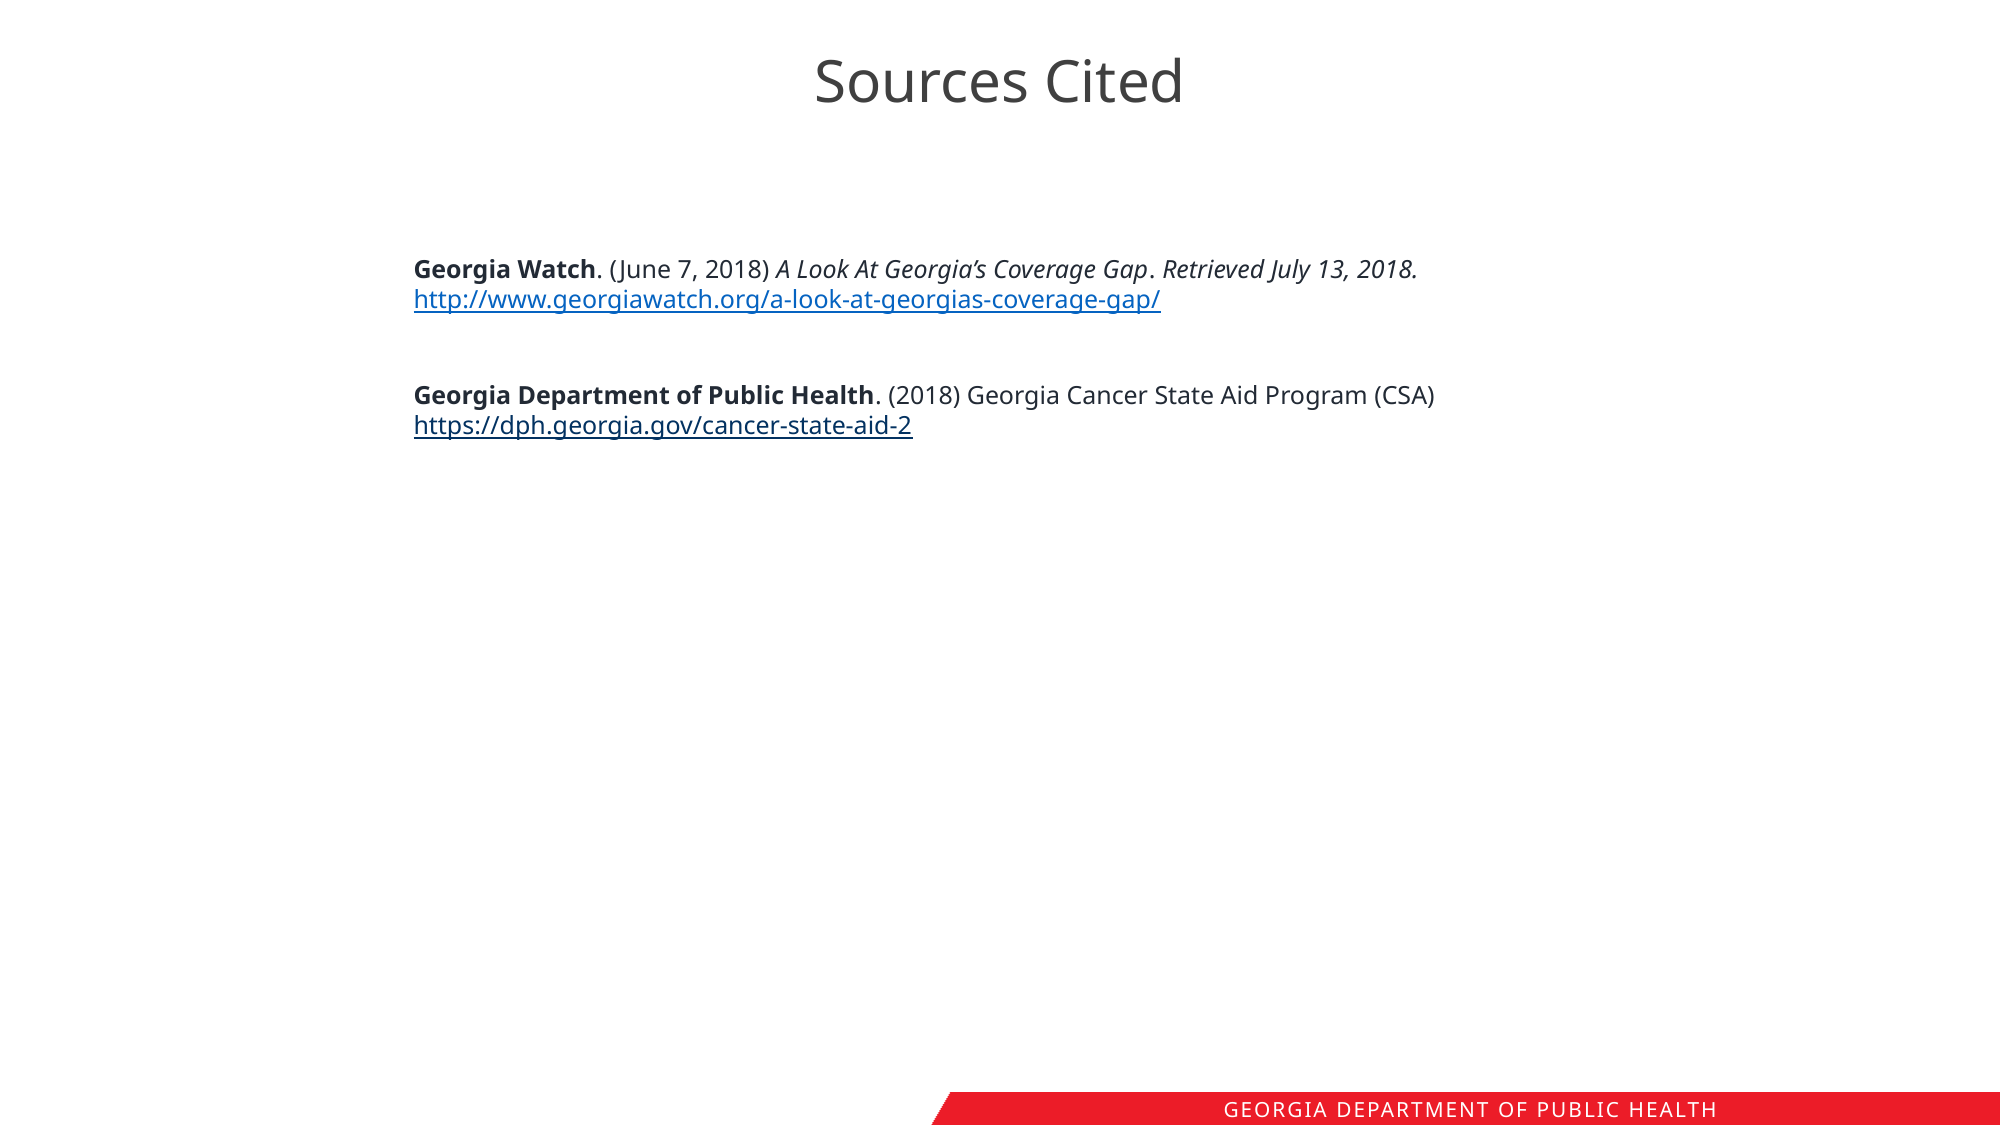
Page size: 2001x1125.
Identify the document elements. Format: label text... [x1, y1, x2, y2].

picture [931, 1092, 2000, 1125]
text_box Sources Cited [275, 44, 1725, 158]
text_box Georgia Watch. (June 7, 2018) A Look At Georgia’s Coverage Gap. Retrieved July 13, 2018. http://www.georgiawatch.org/a-look-at-georgias-coverage-gap/ Georgia Department of Public Health. (2018) Georgia Cancer State Aid Program (CSA) https://dph.georgia.gov/cancer-state-aid-2 [398, 199, 1749, 980]
